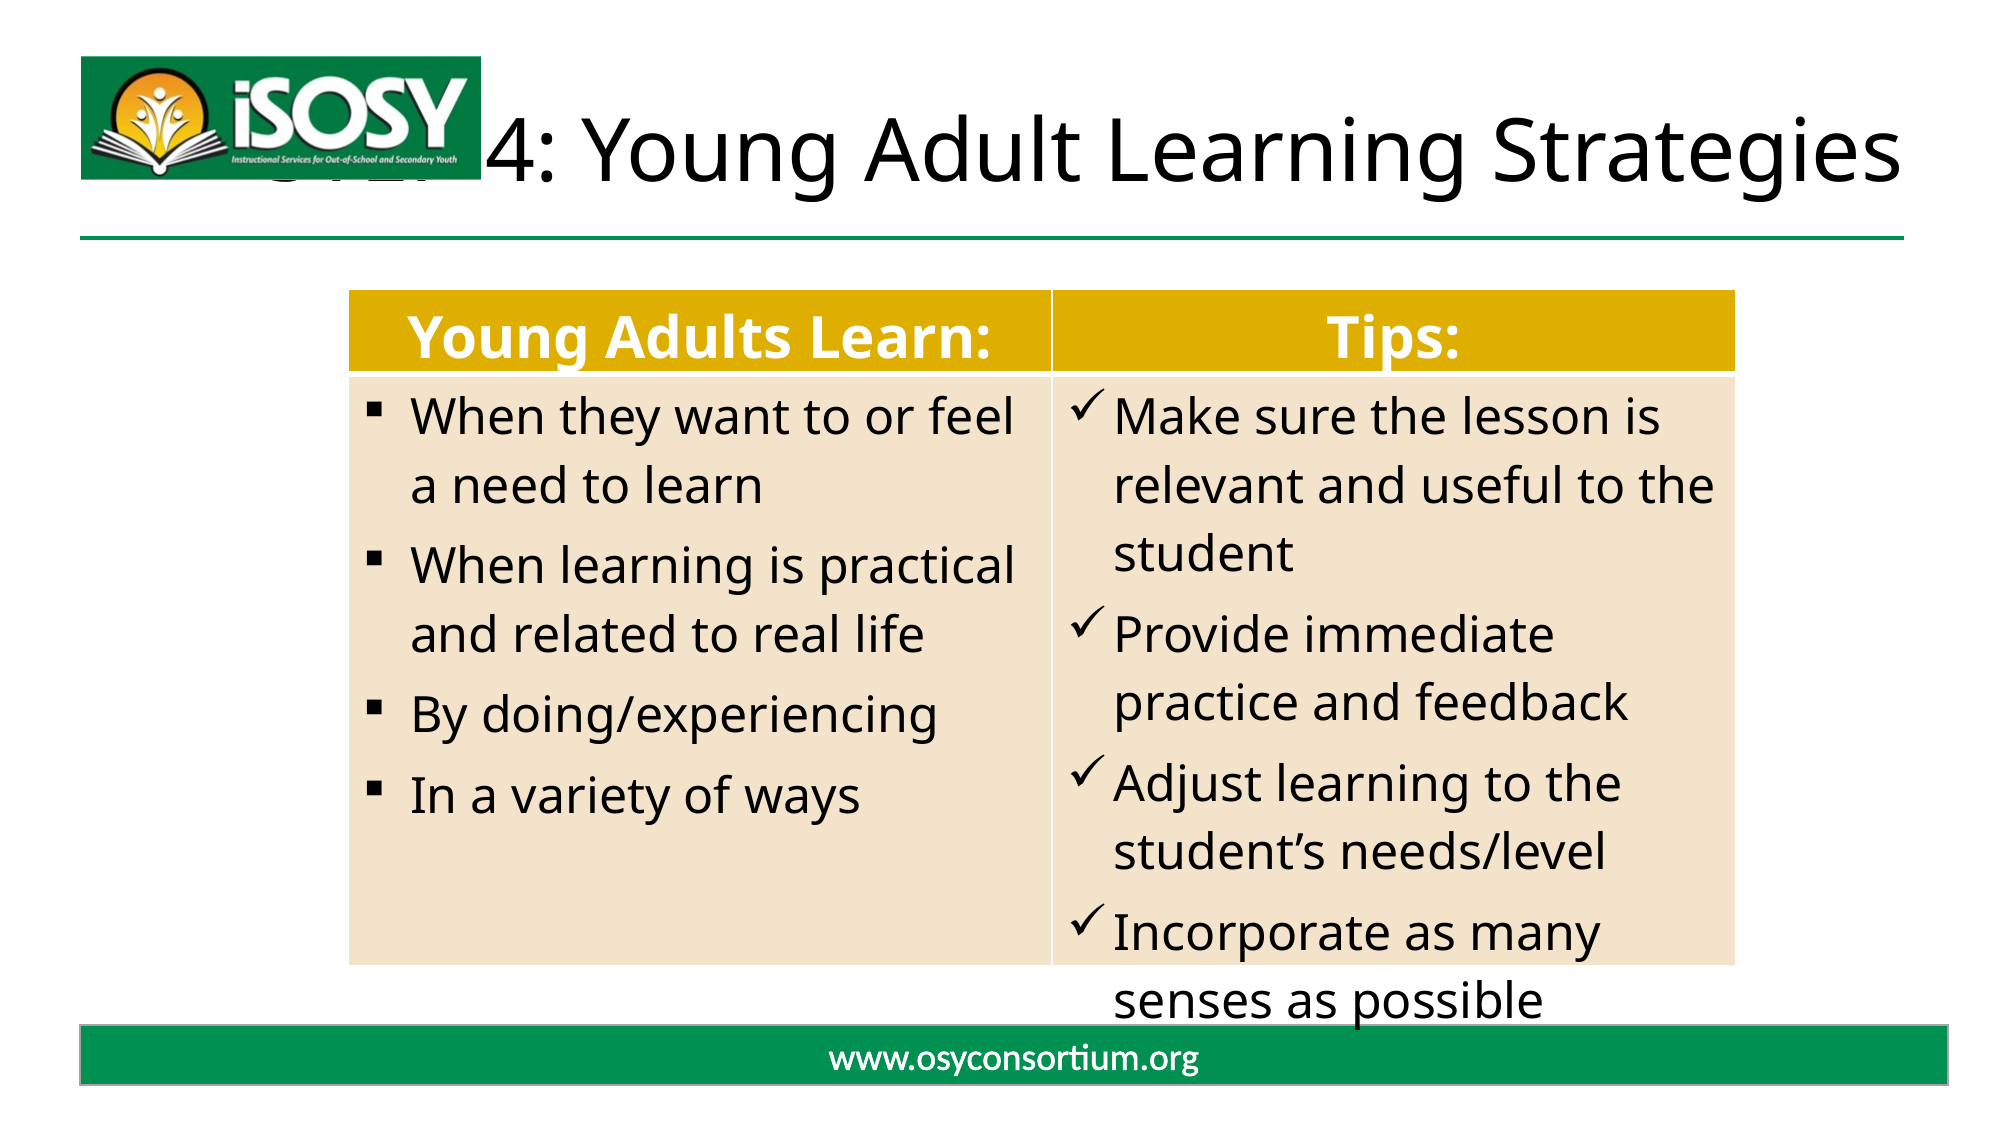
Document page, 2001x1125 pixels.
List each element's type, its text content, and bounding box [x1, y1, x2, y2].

title STEP 4: Young Adult Learning Strategies [179, 37, 1919, 255]
table_cell Make sure the lesson is relevant and useful to the student Provide immediate practice and feedback Adjust learning to the student’s needs/level Incorporate as many senses as possible [1053, 377, 1735, 965]
table_header Young Adults Learn: [349, 290, 1051, 371]
table_header Tips: [1053, 290, 1735, 371]
table_cell When they want to or feel a need to learn When learning is practical and related to real life By doing/experiencing In a variety of ways [349, 377, 1051, 965]
picture [81, 56, 481, 180]
text_box www.osyconsortium.org [79, 1024, 1949, 1086]
